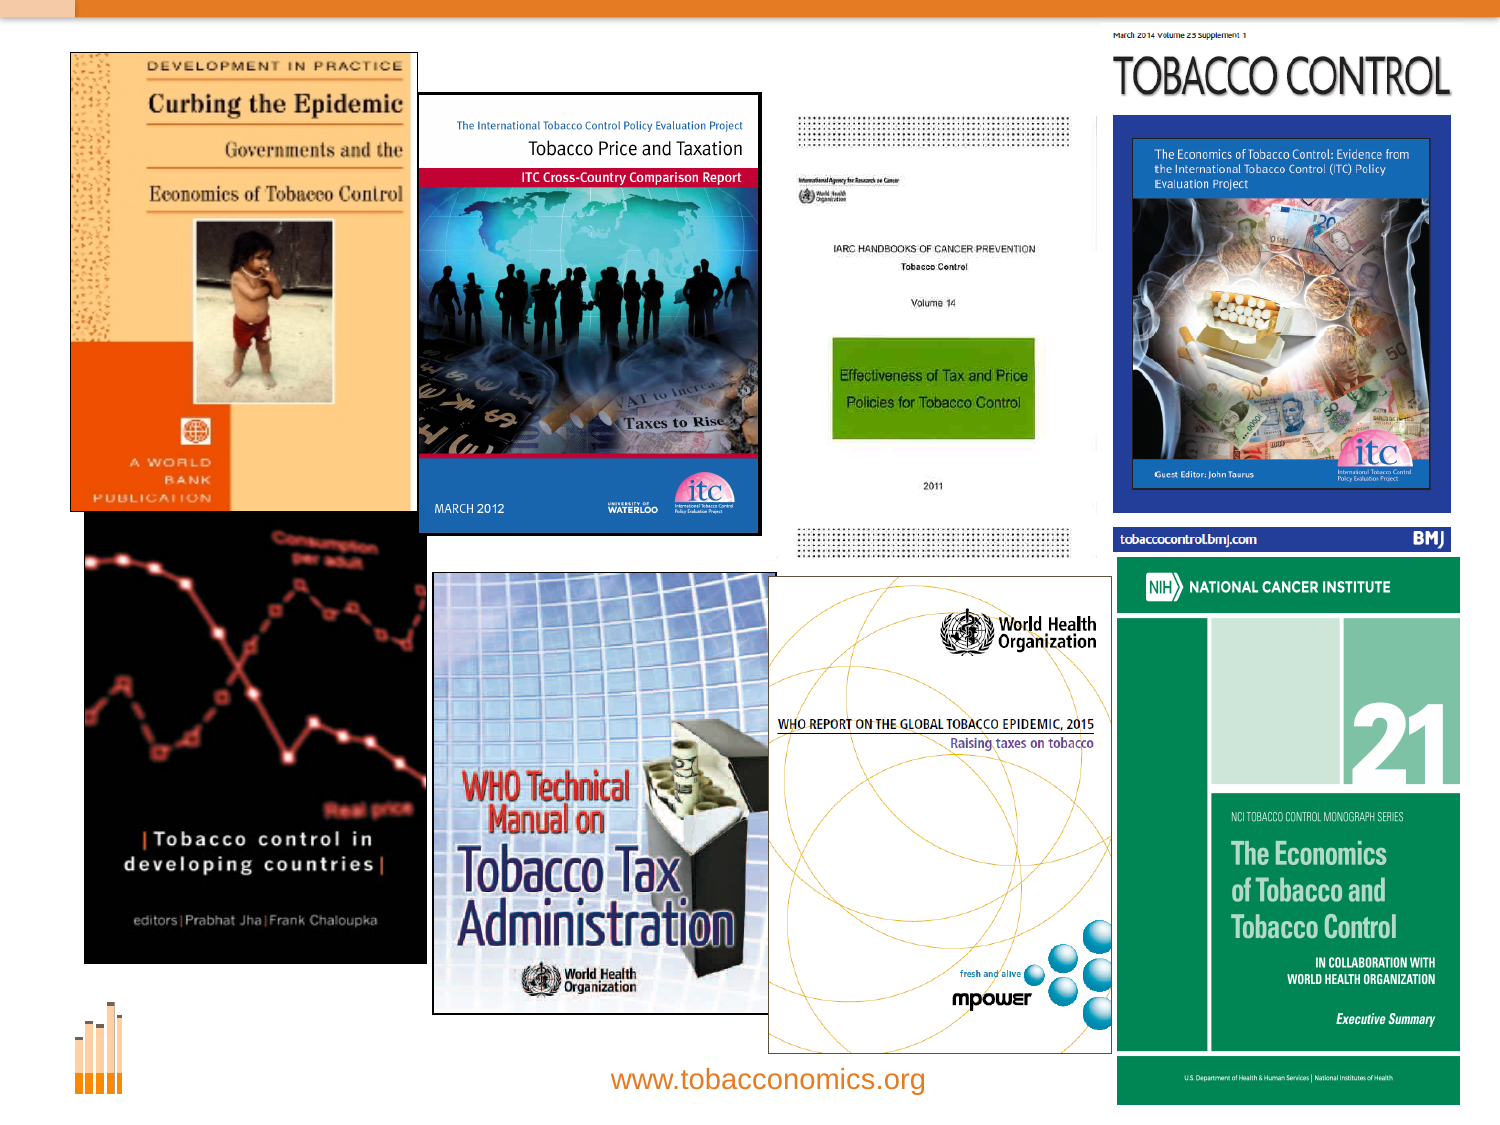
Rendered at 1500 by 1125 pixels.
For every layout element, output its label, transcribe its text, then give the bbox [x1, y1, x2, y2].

picture [775, 116, 1097, 558]
text_box www.tobacconomics.org [595, 1053, 942, 1104]
picture [1100, 22, 1463, 1106]
picture [70, 52, 759, 964]
picture [433, 572, 1112, 1054]
